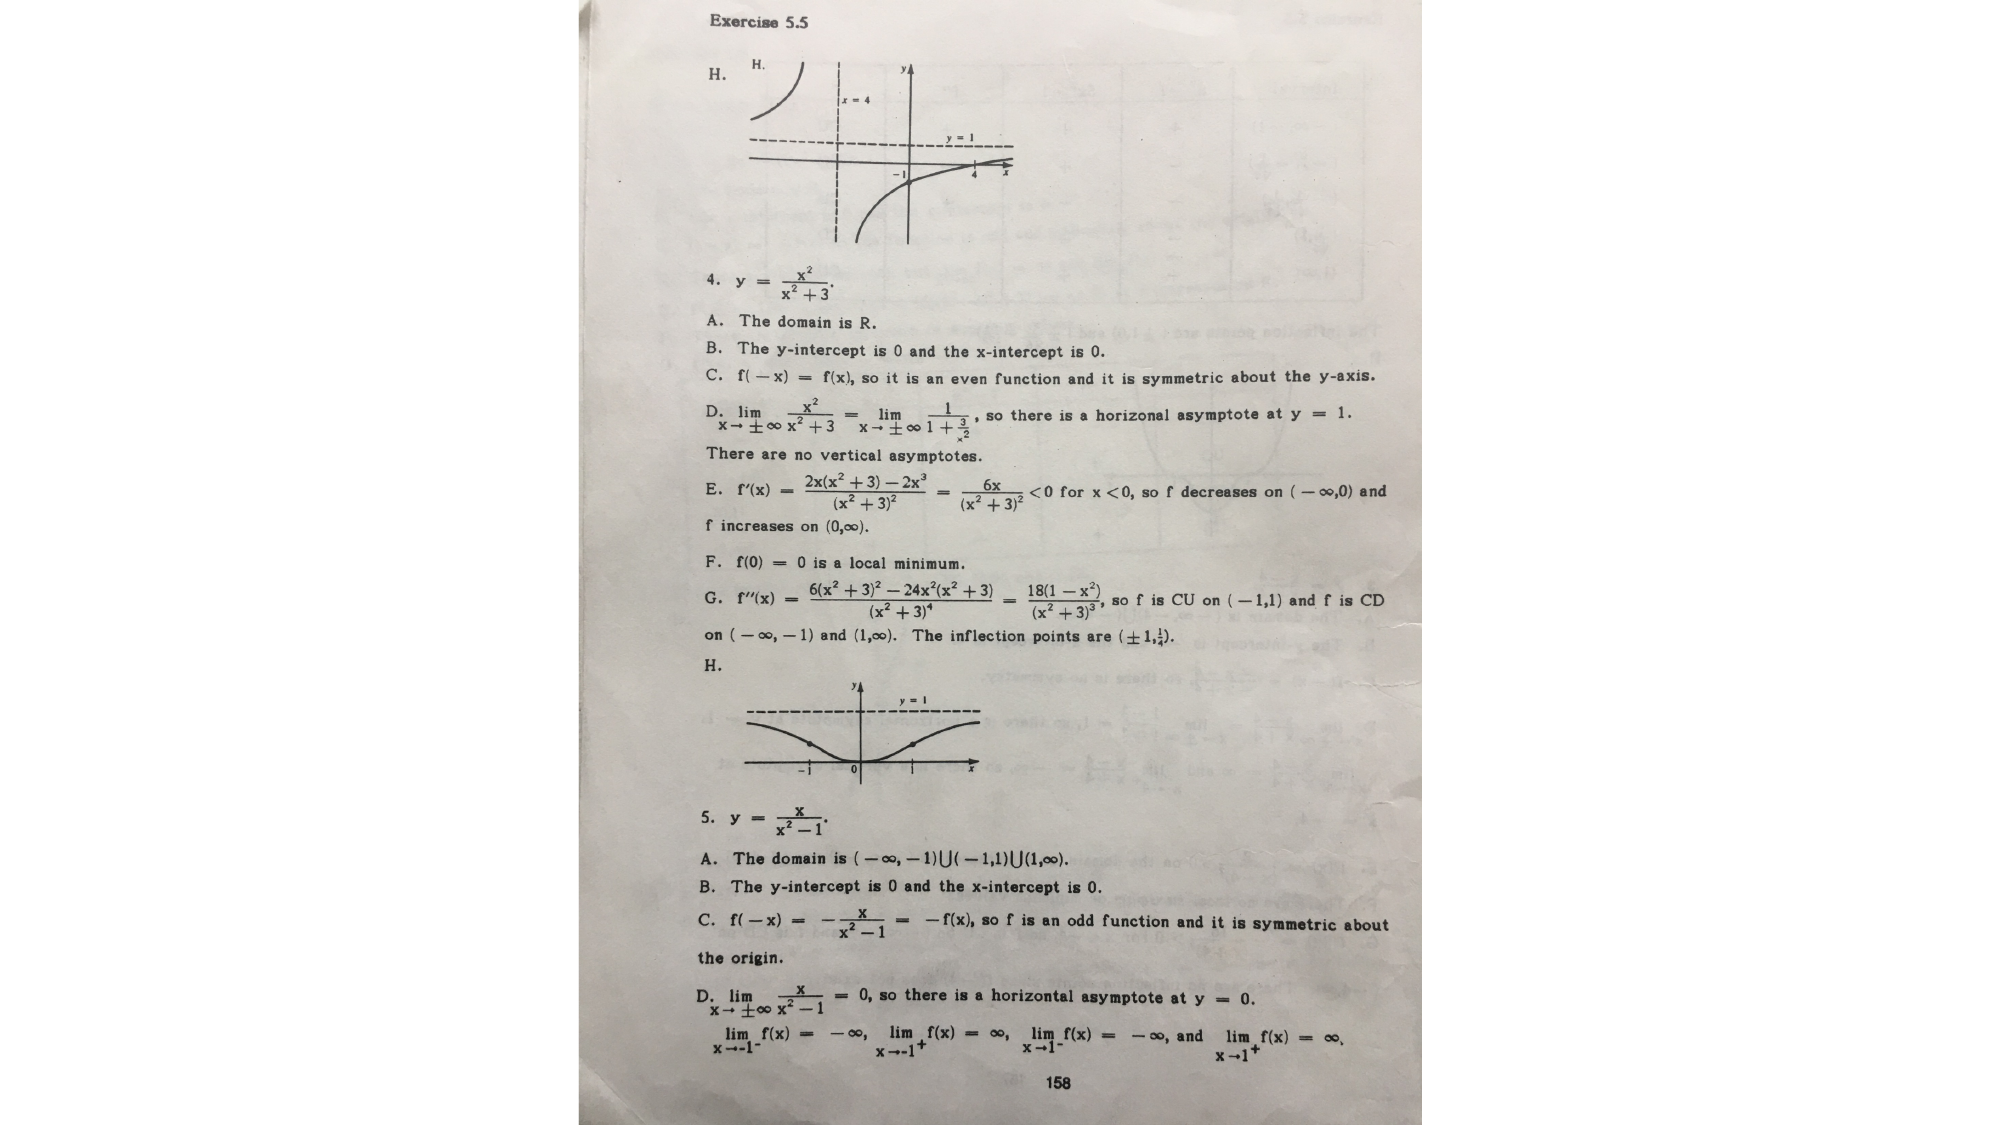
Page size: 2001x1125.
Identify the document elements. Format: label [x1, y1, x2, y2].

picture [437, 1, 1563, 1124]
